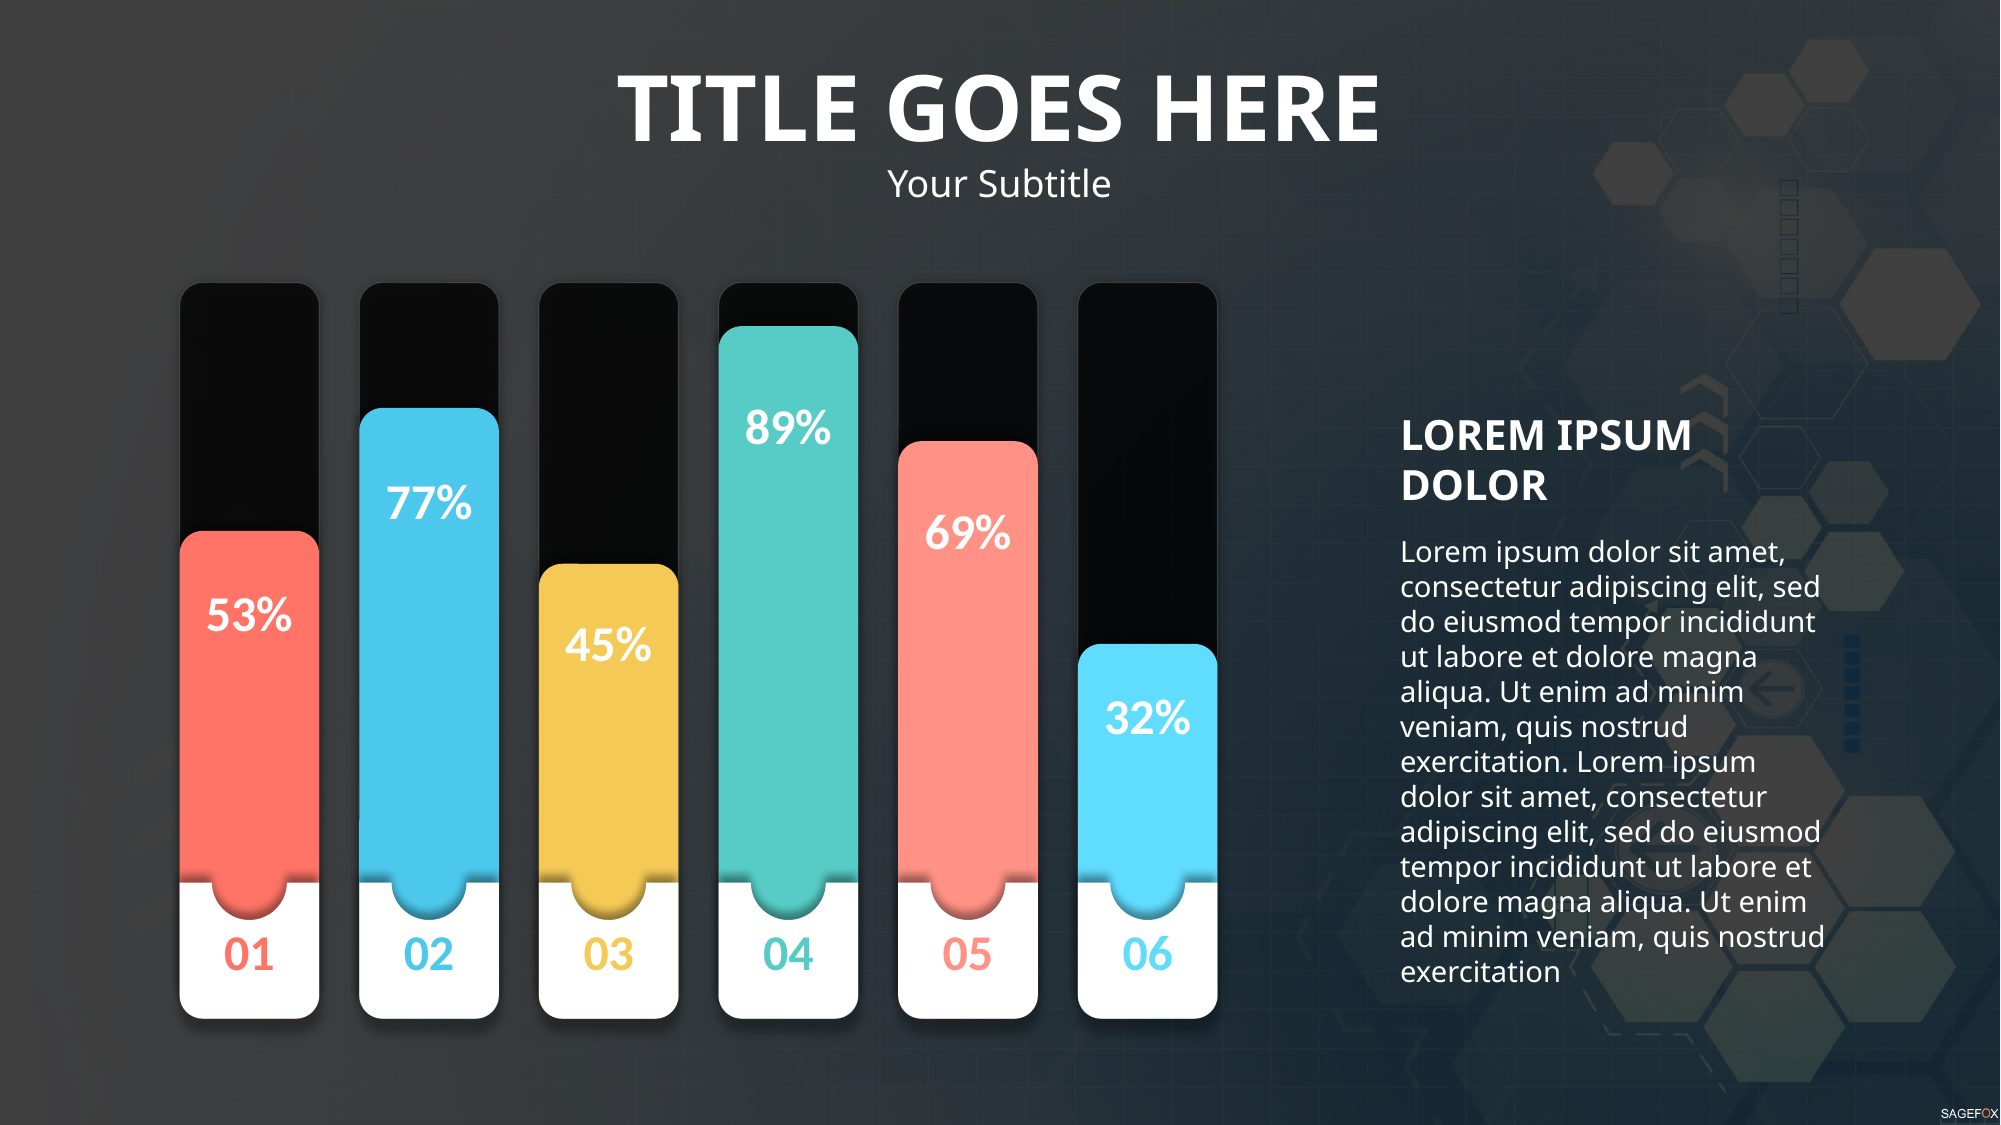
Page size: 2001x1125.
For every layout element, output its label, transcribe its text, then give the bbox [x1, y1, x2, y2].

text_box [898, 441, 1038, 1019]
text_box [358, 281, 500, 410]
text_box [897, 281, 1039, 446]
text_box [1076, 281, 1219, 648]
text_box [538, 563, 679, 1019]
picture [0, 0, 2001, 1125]
text_box TITLE GOES HERE Your Subtitle [548, 42, 1452, 212]
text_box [1077, 643, 1218, 1019]
text_box [537, 281, 680, 568]
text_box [179, 530, 320, 1019]
text_box [178, 281, 321, 535]
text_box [718, 326, 859, 1019]
text_box [717, 281, 860, 330]
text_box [359, 407, 499, 1019]
text_box LOREM IPSUM DOLOR Lorem ipsum dolor sit amet, consectetur adipiscing elit, sed do eiusmod tempor incididunt ut labore et dolore magna aliqua. Ut enim ad minim veniam, quis nostrud exercitation. Lorem ipsum dolor sit amet, consectetur adipiscing elit, sed do eiusmod tempor incididunt ut labore et dolore magna aliqua. Ut enim ad minim veniam, quis nostrud exercitation [1385, 400, 1849, 1076]
